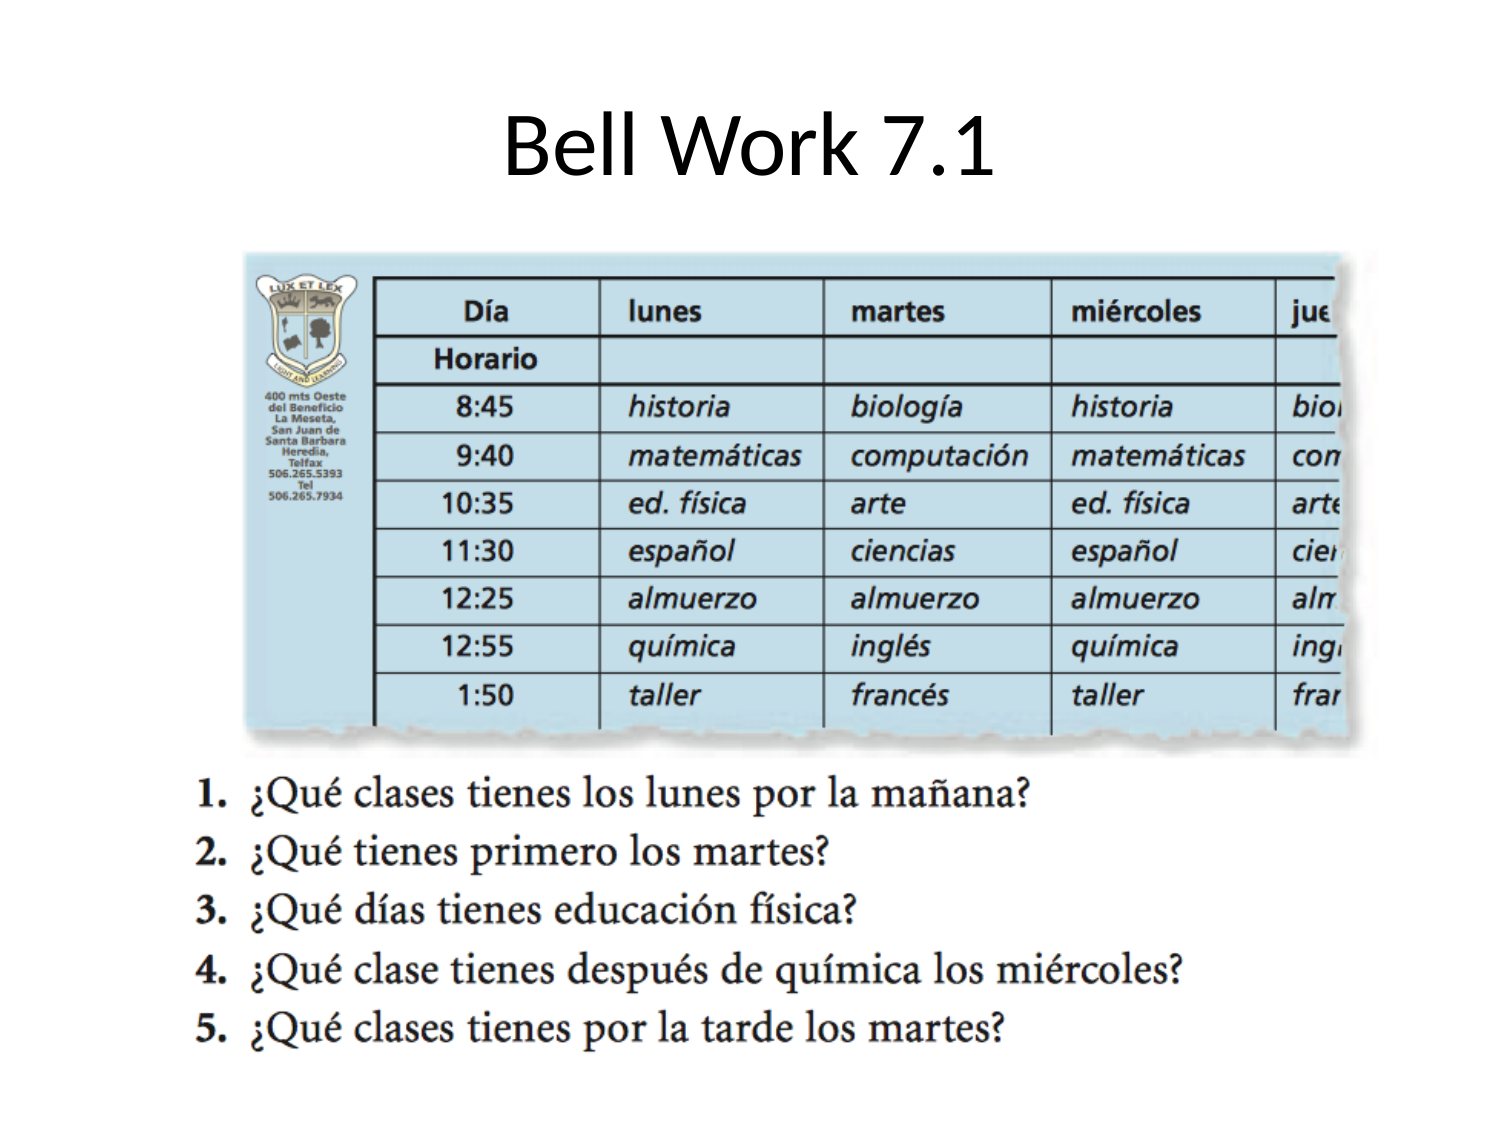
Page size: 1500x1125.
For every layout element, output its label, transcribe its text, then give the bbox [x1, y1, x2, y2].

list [0, 232, 1488, 1084]
title Bell Work 7.1 [75, 45, 1425, 230]
